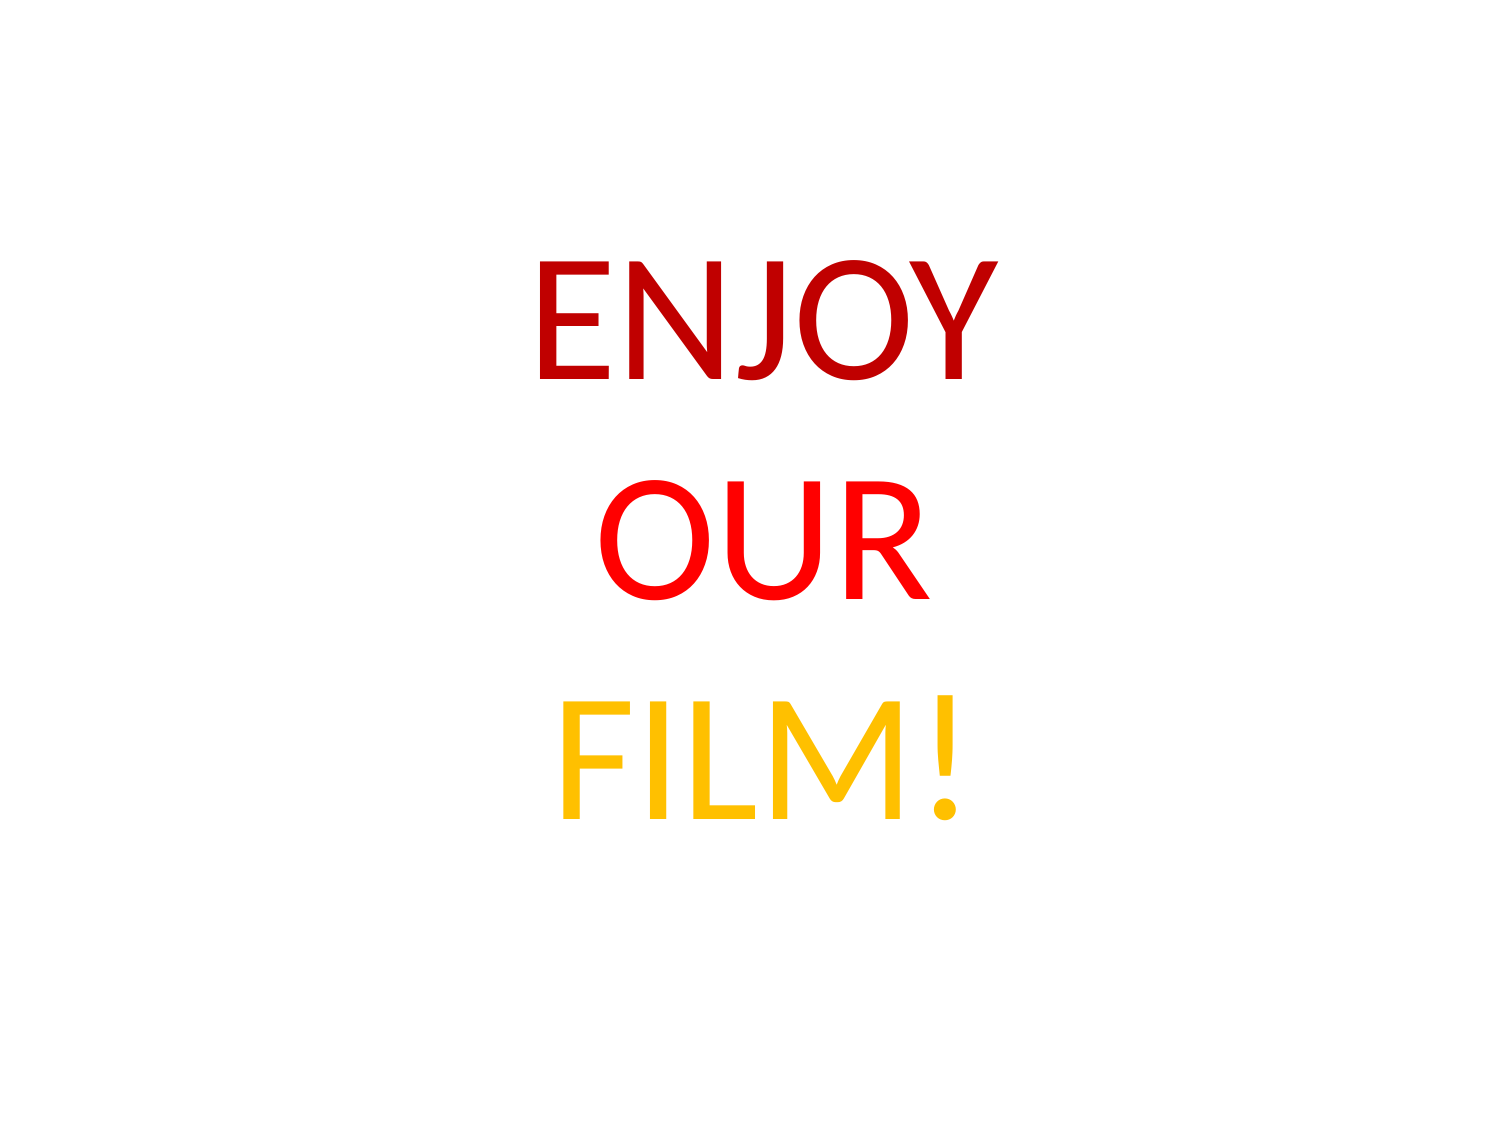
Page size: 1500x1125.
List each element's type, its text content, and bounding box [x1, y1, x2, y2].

title ENJOY OUR FILM! [88, 432, 1439, 621]
